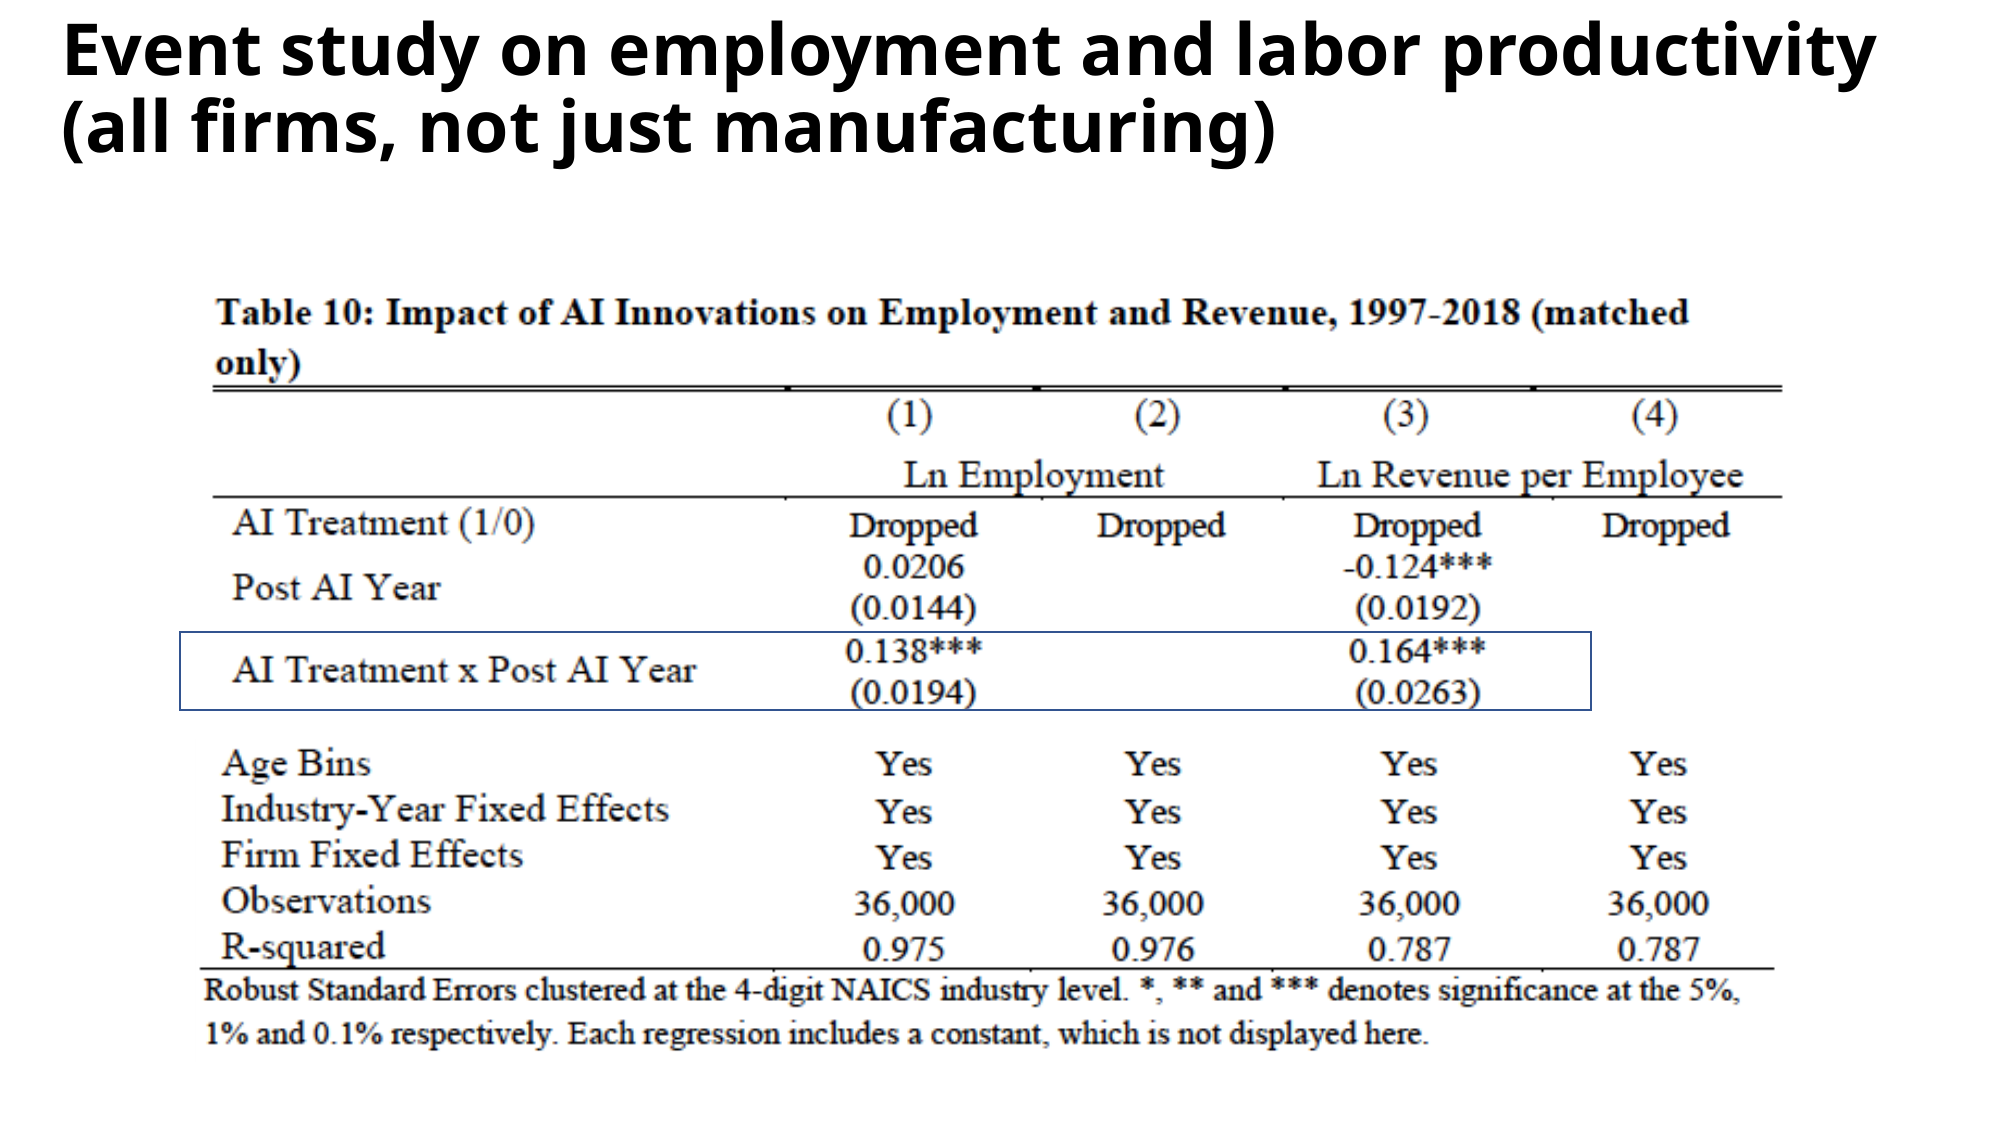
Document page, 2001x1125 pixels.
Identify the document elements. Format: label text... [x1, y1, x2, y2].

picture [146, 270, 1848, 711]
picture [194, 739, 1788, 1062]
title Event study on employment and labor productivity (all firms, not just manufacturing) [46, 0, 1935, 200]
